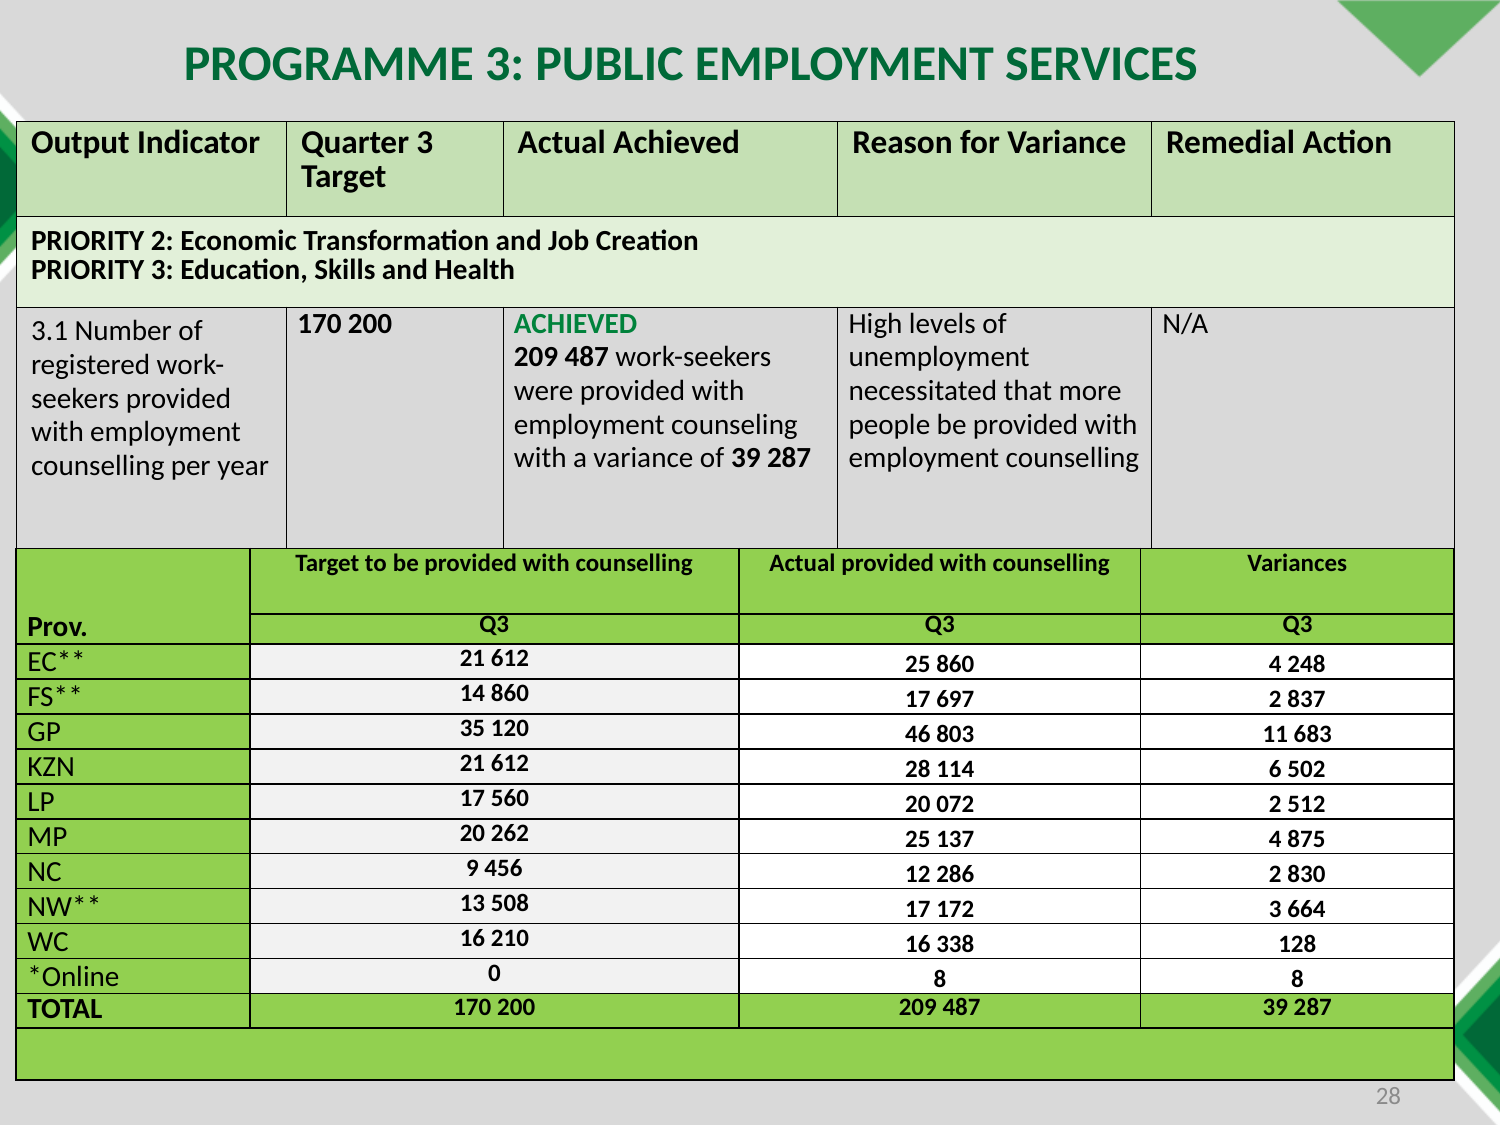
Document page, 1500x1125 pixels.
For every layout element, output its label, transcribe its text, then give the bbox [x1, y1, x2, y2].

table_cell 4 875 [1141, 820, 1453, 853]
table_cell NC [17, 854, 249, 888]
table_header Actual Achieved [504, 122, 837, 216]
table_cell Q3 [1141, 615, 1453, 643]
table_cell 17 697 [740, 680, 1140, 713]
table_cell 12 286 [740, 854, 1140, 888]
slide_number 28 [1078, 1081, 1417, 1125]
table_cell 2 512 [1141, 785, 1453, 818]
table_cell 2 837 [1141, 680, 1453, 713]
table_header Output Indicator [17, 122, 286, 216]
table_cell 25 860 [740, 645, 1140, 678]
table_cell 39 287 [1141, 994, 1453, 1027]
table_cell LP [17, 785, 249, 818]
table_cell FS** [17, 680, 249, 713]
table_cell Q3 [740, 615, 1140, 643]
table_cell WC [17, 924, 249, 958]
table_cell NW** [17, 889, 249, 923]
table_cell 13 508 [251, 889, 738, 923]
table_cell 21 612 [251, 645, 738, 678]
table_cell 20 262 [251, 820, 738, 853]
table_cell 28 114 [740, 750, 1140, 783]
table_cell EC** [17, 645, 249, 678]
table_cell *Online [17, 959, 249, 993]
table_header Variances [1141, 549, 1453, 613]
table_cell 16 338 [740, 924, 1140, 958]
table_cell ACHIEVED 209 487 work-seekers were provided with employment counseling with a variance of 39 287 [504, 308, 837, 548]
table_cell TOTAL [17, 994, 249, 1027]
table_cell 17 172 [740, 889, 1140, 923]
table_cell 170 200 [251, 994, 738, 1027]
table_cell 21 612 [251, 750, 738, 783]
table_header Quarter 3 Target [287, 122, 503, 216]
table_header Actual provided with counselling [740, 549, 1140, 613]
table_cell 170 200 [287, 308, 503, 548]
table_header Prov. [17, 549, 249, 643]
table_cell PRIORITY 2: Economic Transformation and Job Creation PRIORITY 3: Education, Skills and Health [17, 217, 1454, 307]
table_cell 46 803 [740, 715, 1140, 748]
table_cell Q3 [251, 615, 738, 643]
table_cell 128 [1141, 924, 1453, 958]
table_cell 9 456 [251, 854, 738, 888]
table_cell [17, 1029, 1453, 1079]
table_cell 0 [251, 959, 738, 993]
table_cell 16 210 [251, 924, 738, 958]
table_cell 8 [1141, 959, 1453, 993]
table_header Target to be provided with counselling [251, 549, 738, 613]
text_box PROGRAMME 3: PUBLIC EMPLOYMENT SERVICES [51, 22, 1331, 98]
table_cell MP [17, 820, 249, 853]
table_cell GP [17, 715, 249, 748]
table_header Reason for Variance [838, 122, 1151, 216]
table_cell 3.1 Number of registered work-seekers provided with employment counselling per year [17, 308, 286, 548]
table_cell 209 487 [740, 994, 1140, 1027]
table_cell 4 248 [1141, 645, 1453, 678]
table_cell 11 683 [1141, 715, 1453, 748]
table_cell N/A [1152, 308, 1454, 548]
table_cell 14 860 [251, 680, 738, 713]
table_cell 6 502 [1141, 750, 1453, 783]
table_cell 25 137 [740, 820, 1140, 853]
table_cell 35 120 [251, 715, 738, 748]
table_cell 20 072 [740, 785, 1140, 818]
table_cell 3 664 [1141, 889, 1453, 923]
table_header Remedial Action [1152, 122, 1454, 216]
table_cell 8 [740, 959, 1140, 993]
table_cell High levels of unemployment necessitated that more people be provided with employment counselling [838, 308, 1151, 548]
table_cell 17 560 [251, 785, 738, 818]
table_cell 2 830 [1141, 854, 1453, 888]
table_cell KZN [17, 750, 249, 783]
